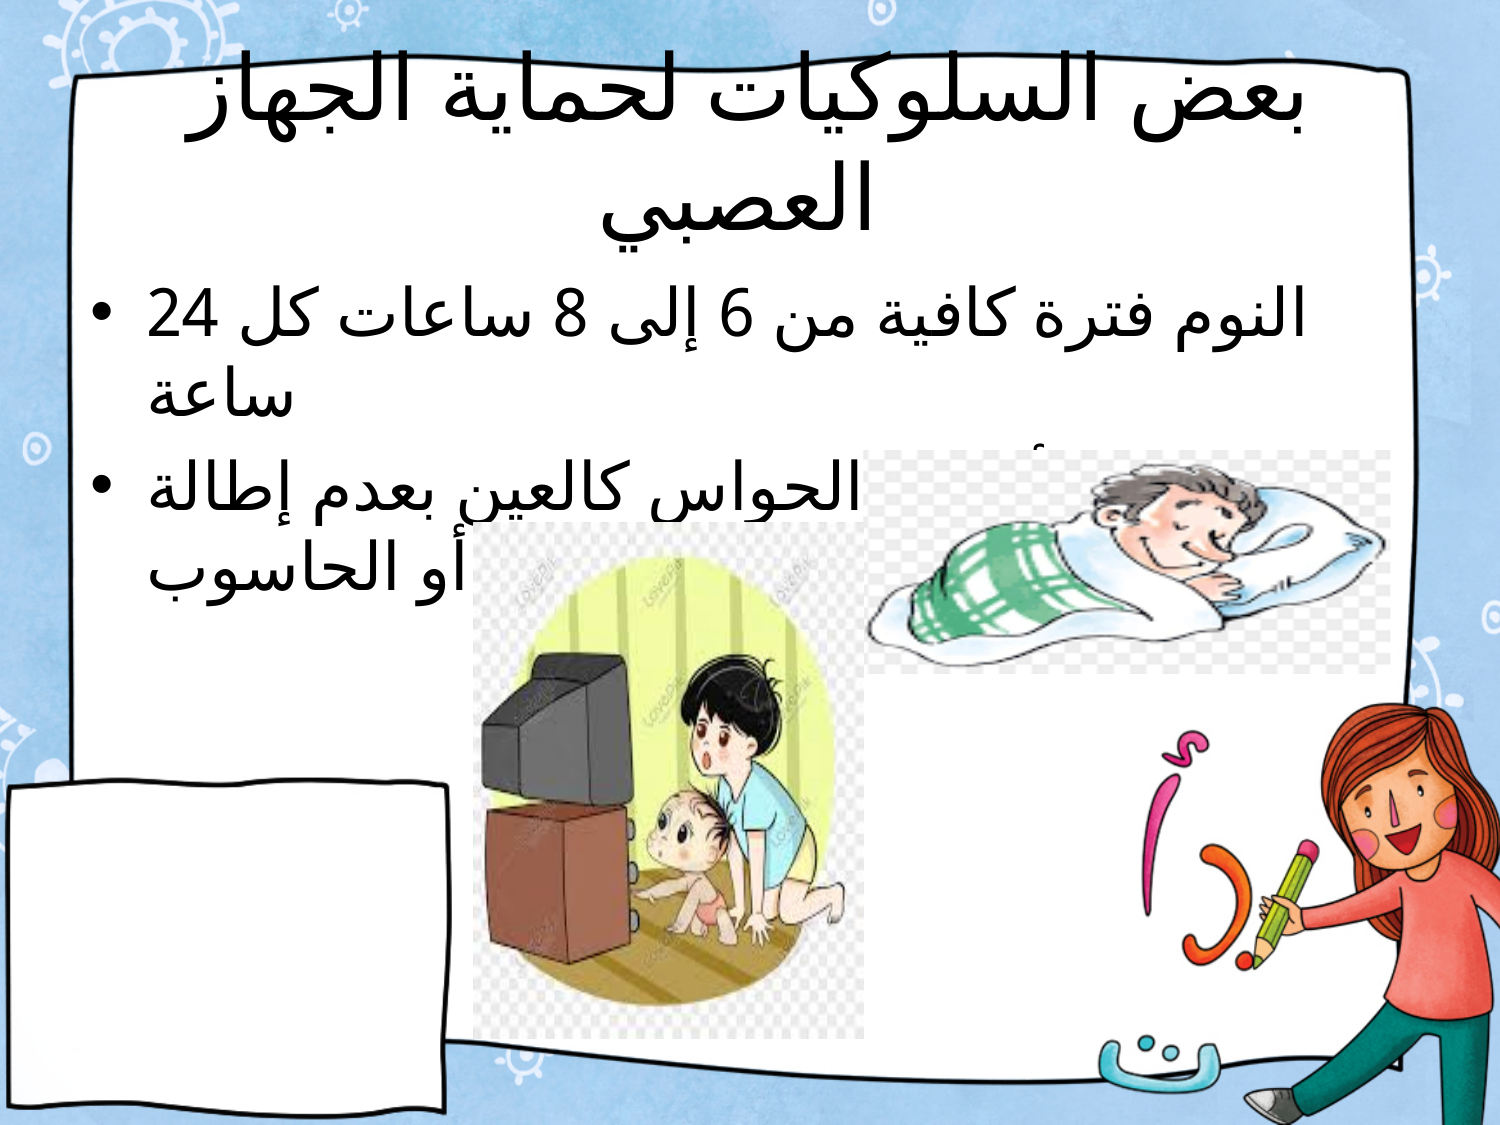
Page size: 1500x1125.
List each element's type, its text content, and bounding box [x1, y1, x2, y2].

list النوم فترة كافية من 6 إلى 8 ساعات كل 24 ساعة عدم إرهاق أعضاء الحواس كالعين بعدم إطالة مشاهدة التلفاز أو الموبايل أو الحاسوب [75, 262, 1425, 1005]
title بعض السلوكيات لحماية الجهاز العصبي [75, 45, 1425, 233]
picture [0, 0, 1500, 1125]
